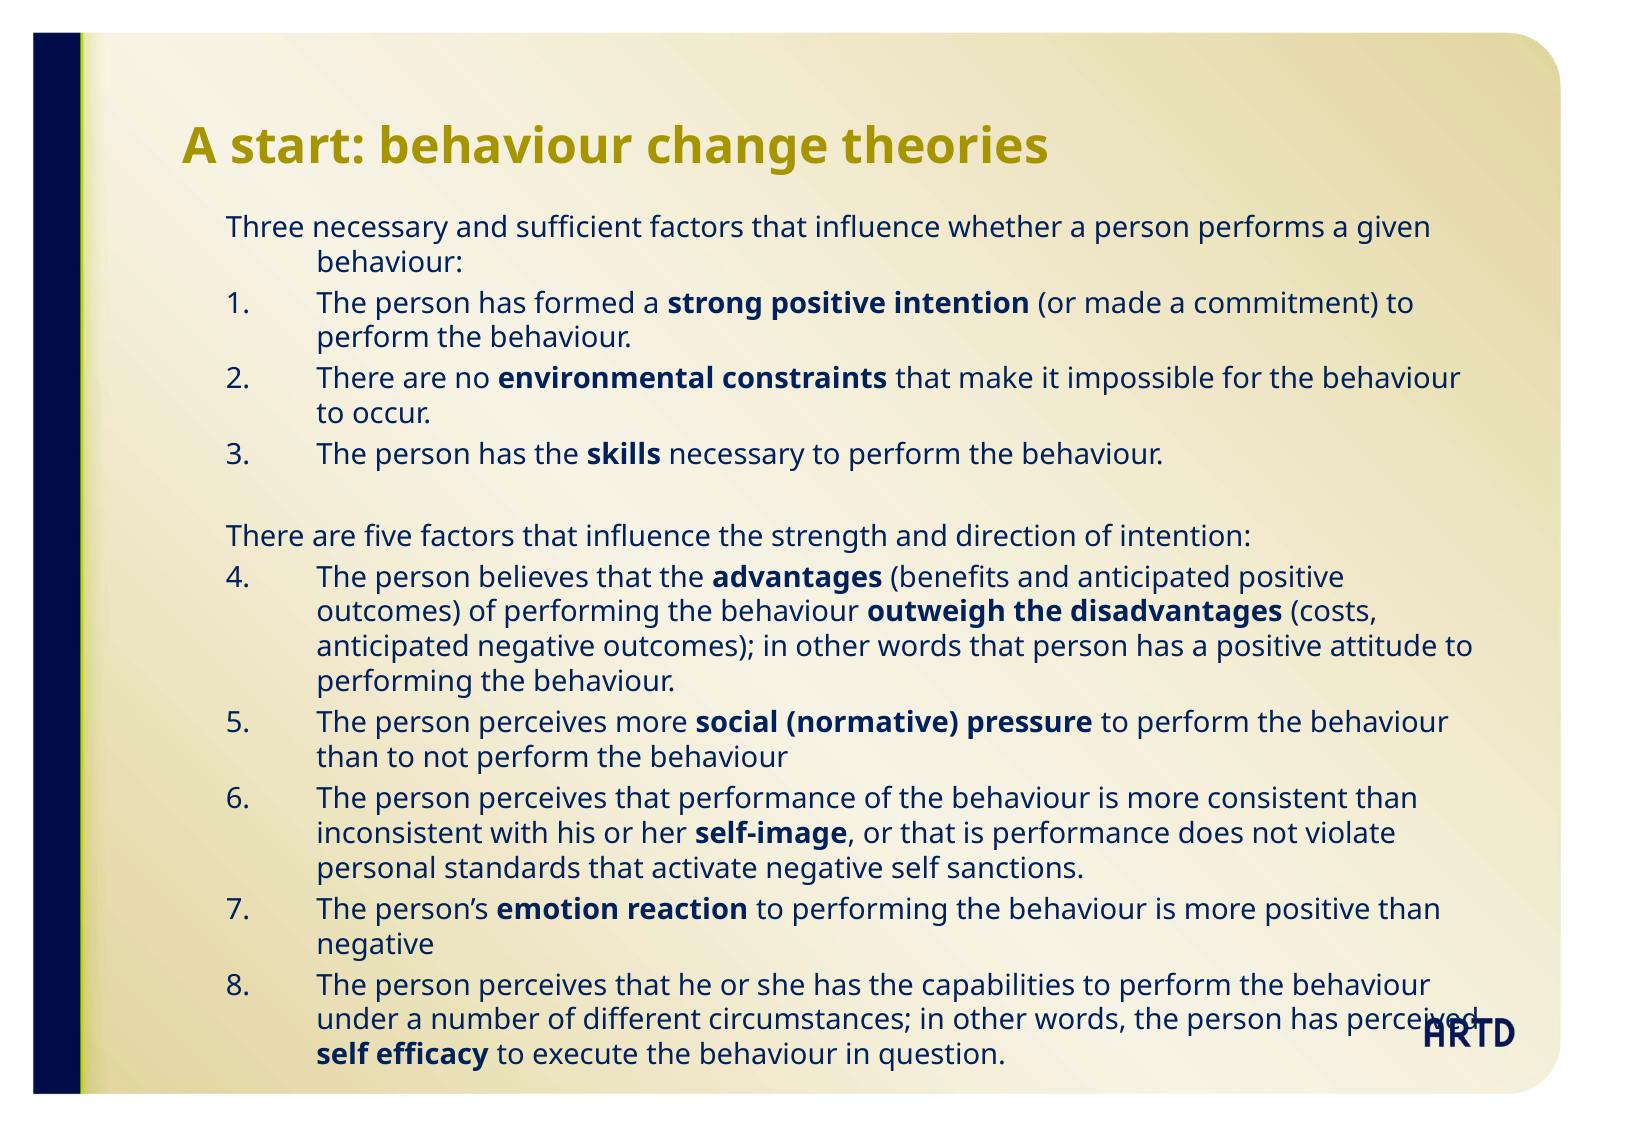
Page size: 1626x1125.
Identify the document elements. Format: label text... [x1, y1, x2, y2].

picture [0, 0, 1592, 1125]
title A start: behaviour change theories [182, 113, 1482, 207]
list Three necessary and sufficient factors that influence whether a person performs a given behaviour: 1. The person has formed a strong positive intention (or made a commitment) to perform the behaviour. 2. There are no environmental constraints that make it impossible for the behaviour to occur. 3. The person has the skills necessary to perform the behaviour. There are five factors that influence the strength and direction of intention: 4. The person believes that the advantages (benefits and anticipated positive outcomes) of performing the behaviour outweigh the disadvantages (costs, anticipated negative outcomes); in other words that person has a positive attitude to performing the behaviour. 5. The person perceives more social (normative) pressure to perform the behaviour than to not perform the behaviour 6. The person perceives that performance of the behaviour is more consistent than inconsistent with his or her self-image, or that is performance does not violate personal standards that activate negative self sanctions. 7. The person’s emotion reaction to performing the behaviour is more positive than negative 8. The person perceives that he or she has the capabilities to perform the behaviour under a number of different circumstances; in other words, the person has perceived self efficacy to execute the behaviour in question. [182, 207, 1482, 965]
